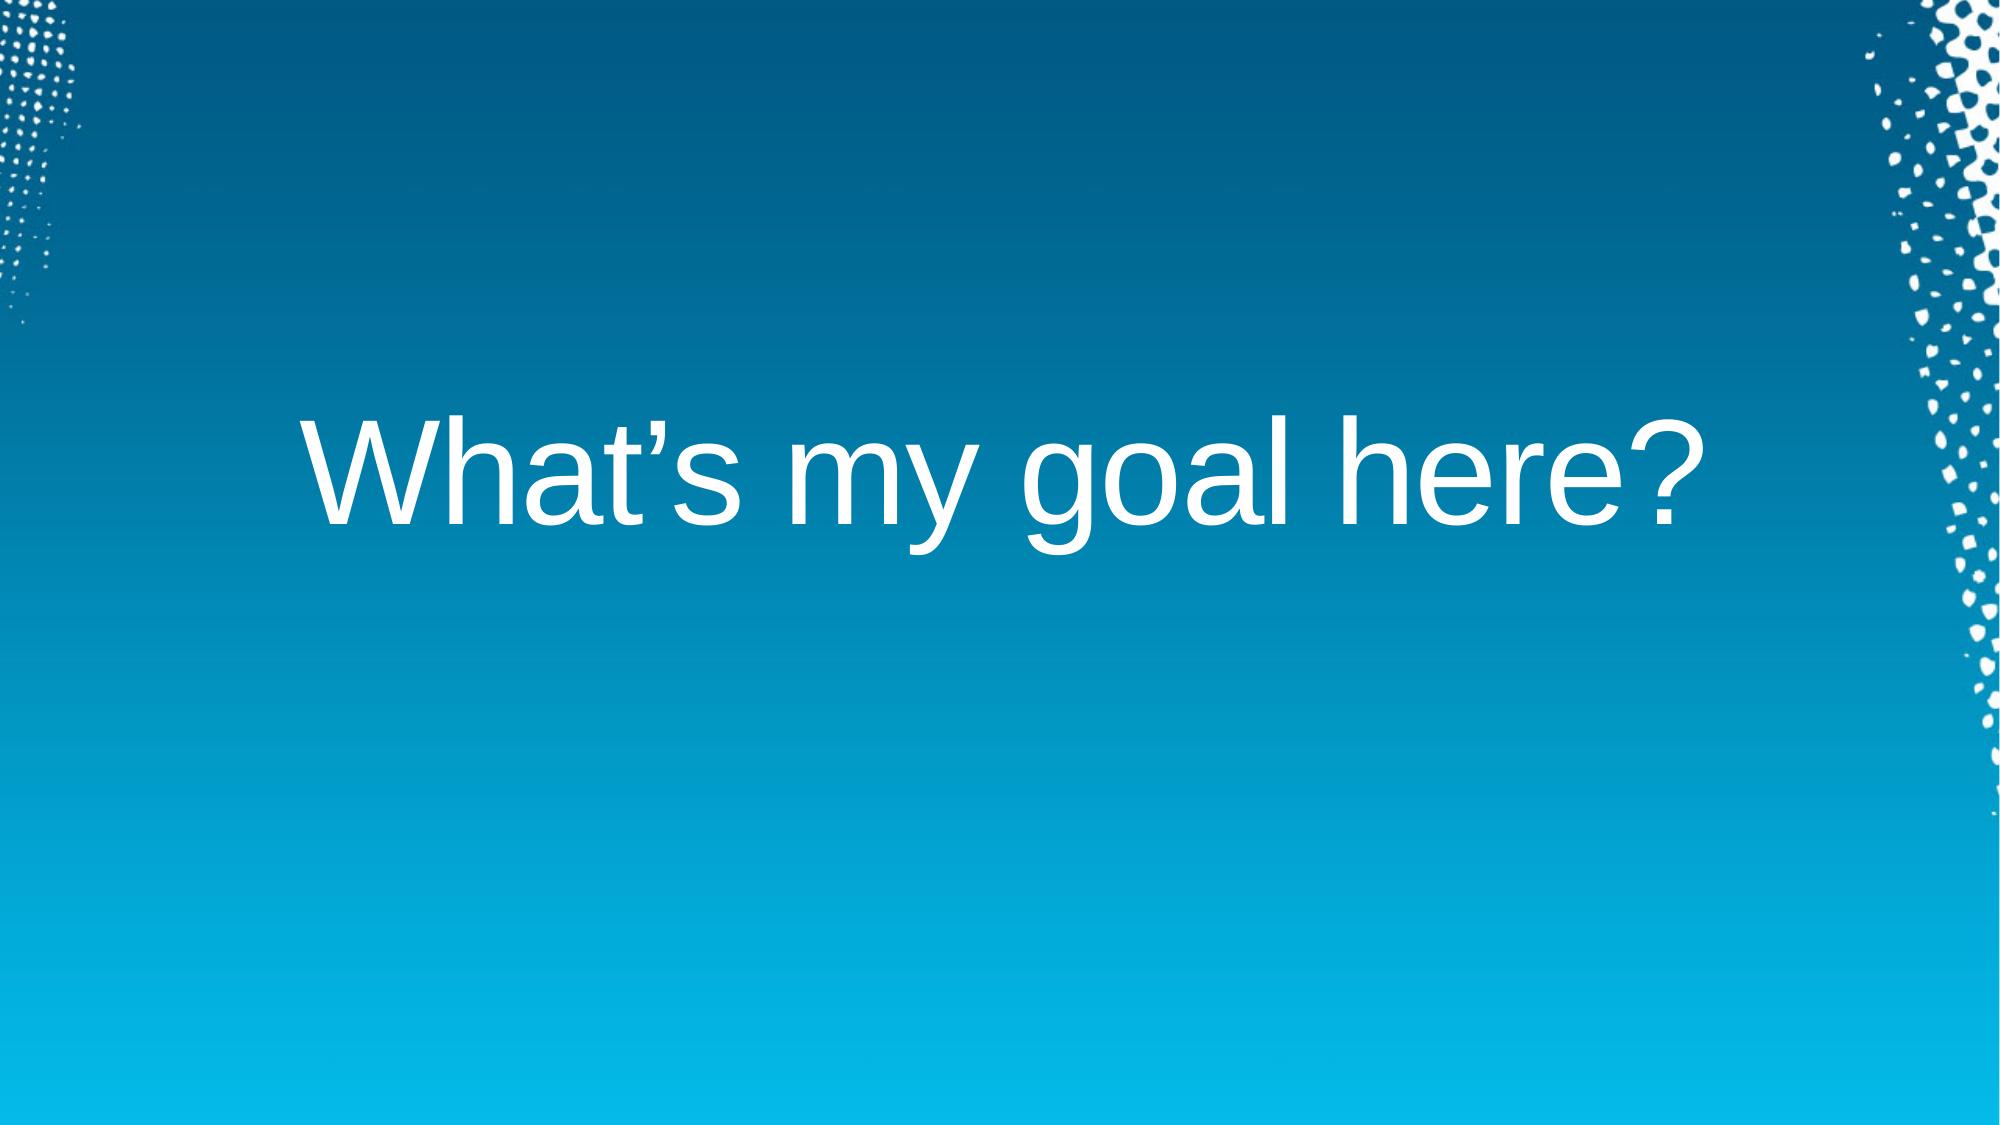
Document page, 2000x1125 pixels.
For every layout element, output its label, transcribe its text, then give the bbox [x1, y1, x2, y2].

picture [1866, 51, 1874, 59]
picture [1972, 570, 1986, 583]
picture [10, 69, 17, 78]
picture [1963, 589, 1976, 607]
picture [24, 72, 32, 79]
picture [16, 143, 21, 151]
picture [1922, 200, 1934, 207]
picture [1968, 481, 1978, 492]
picture [1935, 0, 2000, 306]
picture [1950, 359, 1960, 366]
picture [1953, 301, 1962, 312]
picture [1881, 117, 1891, 130]
picture [29, 27, 38, 38]
picture [1900, 240, 1912, 254]
picture [31, 131, 37, 138]
picture [1919, 367, 1930, 378]
picture [1982, 714, 1993, 729]
picture [9, 84, 15, 91]
picture [1932, 235, 1943, 241]
picture [1969, 625, 1985, 642]
picture [1889, 152, 1901, 166]
picture [1928, 399, 1939, 415]
picture [17, 129, 23, 136]
picture [33, 116, 40, 124]
picture [1963, 278, 1976, 291]
picture [0, 24, 9, 33]
picture [1942, 465, 1958, 483]
picture [1952, 502, 1967, 516]
picture [1935, 379, 1948, 391]
picture [1955, 246, 1965, 256]
picture [1957, 187, 1971, 200]
picture [1978, 517, 1987, 527]
picture [1945, 213, 1955, 220]
picture [45, 16, 55, 24]
picture [6, 97, 12, 105]
picture [1920, 257, 1932, 264]
text_box What’s my goal here? [99, 387, 1910, 633]
picture [1948, 413, 1958, 424]
picture [43, 42, 49, 53]
picture [1958, 445, 1968, 460]
picture [1938, 122, 1950, 133]
picture [58, 32, 66, 41]
picture [1929, 27, 1945, 45]
picture [1955, 557, 1965, 573]
picture [1915, 109, 1924, 119]
picture [33, 88, 42, 97]
picture [1925, 87, 1941, 99]
picture [1898, 188, 1912, 198]
picture [1942, 269, 1953, 276]
picture [1979, 657, 1995, 676]
picture [1907, 77, 1917, 83]
picture [18, 0, 29, 6]
picture [33, 0, 42, 10]
picture [28, 42, 36, 53]
picture [38, 74, 47, 80]
picture [1973, 368, 1982, 380]
picture [47, 0, 57, 10]
picture [1970, 426, 1980, 436]
picture [1909, 274, 1920, 291]
picture [54, 76, 60, 83]
picture [1963, 335, 1972, 344]
picture [26, 57, 34, 68]
picture [55, 62, 62, 69]
picture [56, 47, 64, 55]
picture [1984, 349, 1992, 357]
picture [0, 40, 9, 45]
picture [1914, 308, 1929, 326]
picture [1994, 382, 2000, 391]
picture [1993, 321, 2000, 339]
picture [1941, 324, 1952, 332]
picture [34, 101, 43, 111]
picture [1988, 547, 2000, 561]
picture [0, 155, 5, 163]
picture [1946, 525, 1956, 533]
picture [42, 31, 53, 39]
picture [1892, 212, 1902, 216]
picture [11, 55, 21, 64]
picture [18, 13, 26, 19]
picture [1991, 637, 2000, 652]
picture [1921, 0, 1934, 8]
picture [1988, 691, 2000, 709]
picture [1914, 164, 1923, 177]
picture [41, 59, 48, 67]
picture [16, 22, 23, 34]
picture [1972, 312, 1985, 322]
picture [1925, 141, 1935, 155]
picture [1930, 291, 1941, 297]
picture [1935, 431, 1946, 449]
picture [1983, 404, 1992, 414]
picture [1992, 438, 2000, 448]
picture [1894, 99, 1902, 106]
picture [1946, 155, 1961, 167]
picture [1980, 460, 1987, 469]
picture [1911, 223, 1918, 230]
picture [1960, 392, 1970, 403]
picture [1991, 747, 2000, 765]
picture [1981, 604, 2000, 620]
picture [1990, 492, 2000, 505]
picture [1875, 83, 1881, 96]
picture [3, 10, 11, 18]
picture [1995, 582, 2000, 595]
picture [30, 14, 40, 23]
picture [1974, 683, 1985, 694]
picture [13, 41, 25, 49]
picture [1935, 177, 1945, 189]
picture [1926, 344, 1939, 358]
picture [1963, 535, 1977, 550]
